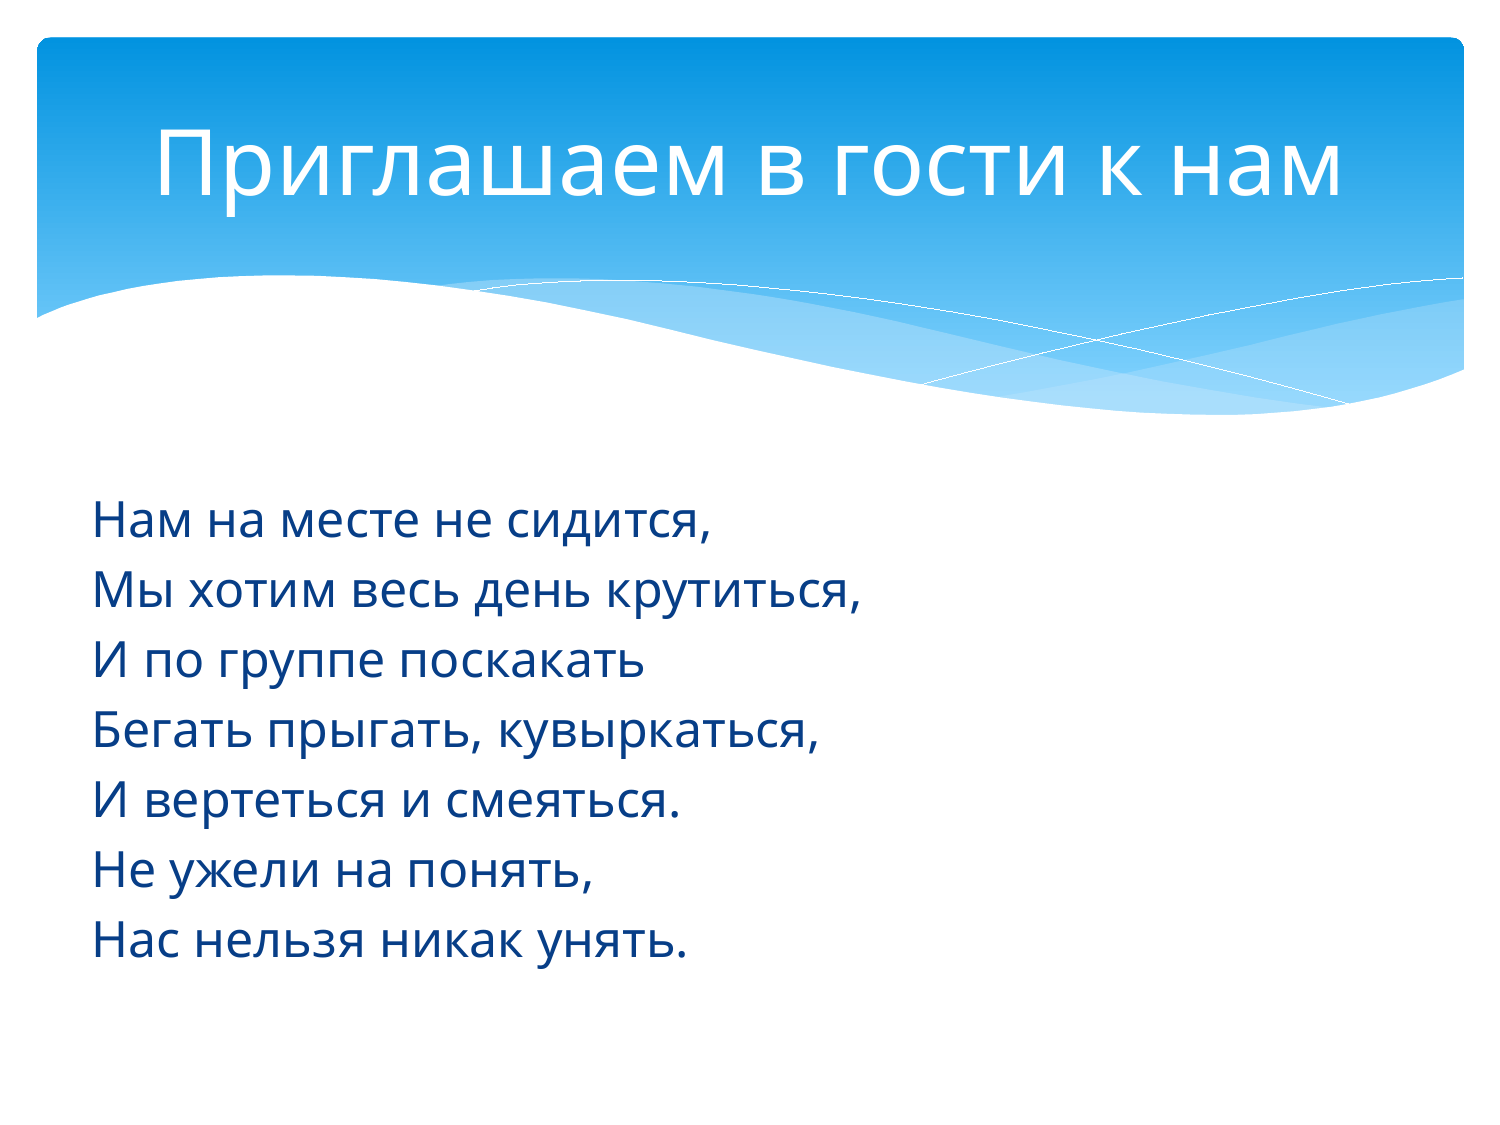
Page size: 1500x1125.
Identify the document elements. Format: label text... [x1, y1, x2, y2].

list Нам на месте не сидится, Мы хотим весь день крутиться, И по группе поскакать Бегать прыгать, кувыркаться, И вертеться и смеяться. Не ужели на понять, Нас нельзя никак унять. [76, 479, 1359, 1005]
title Приглашаем в гости к нам [75, 55, 1425, 261]
